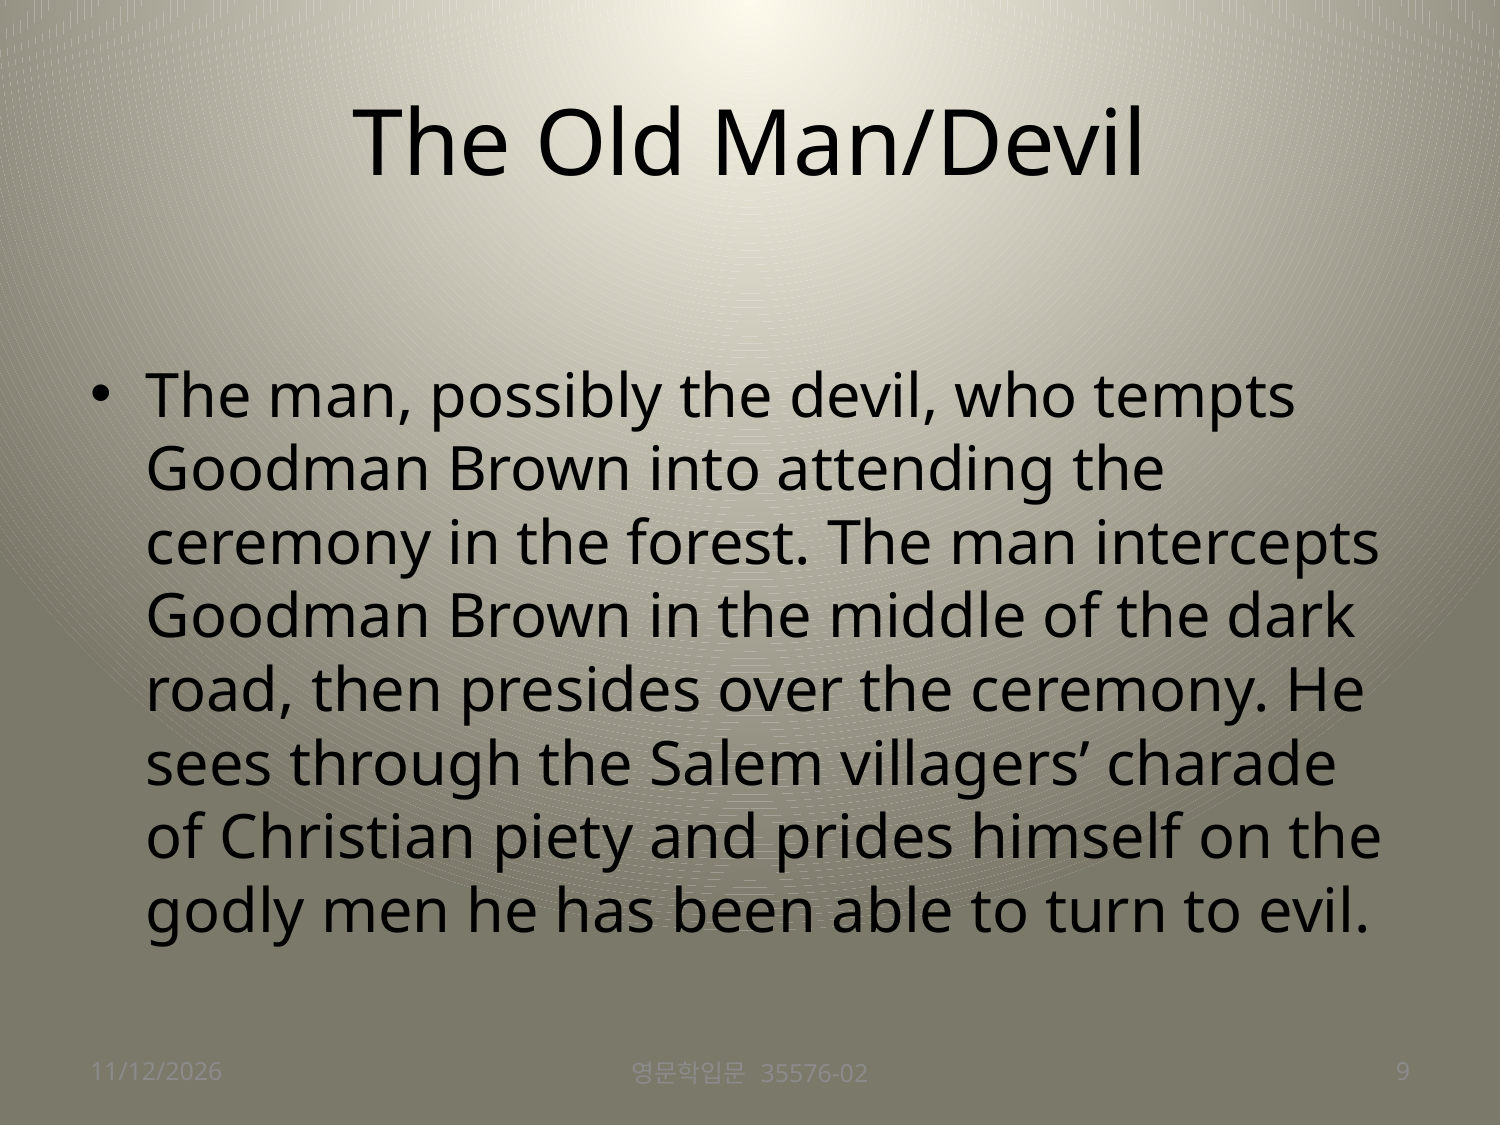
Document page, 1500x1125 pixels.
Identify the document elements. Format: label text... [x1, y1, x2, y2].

title The Old Man/Devil [75, 45, 1425, 233]
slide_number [75, 1042, 425, 1103]
footer 영문학입문 35576-02 [512, 1042, 988, 1103]
list The man, possibly the devil, who tempts Goodman Brown into attending the ceremony in the forest. The man intercepts Goodman Brown in the middle of the dark road, then presides over the ceremony. He sees through the Salem villagers’ charade of Christian piety and prides himself on the godly men he has been able to turn to evil. [75, 262, 1425, 1005]
slide_number 9 [1074, 1042, 1425, 1103]
